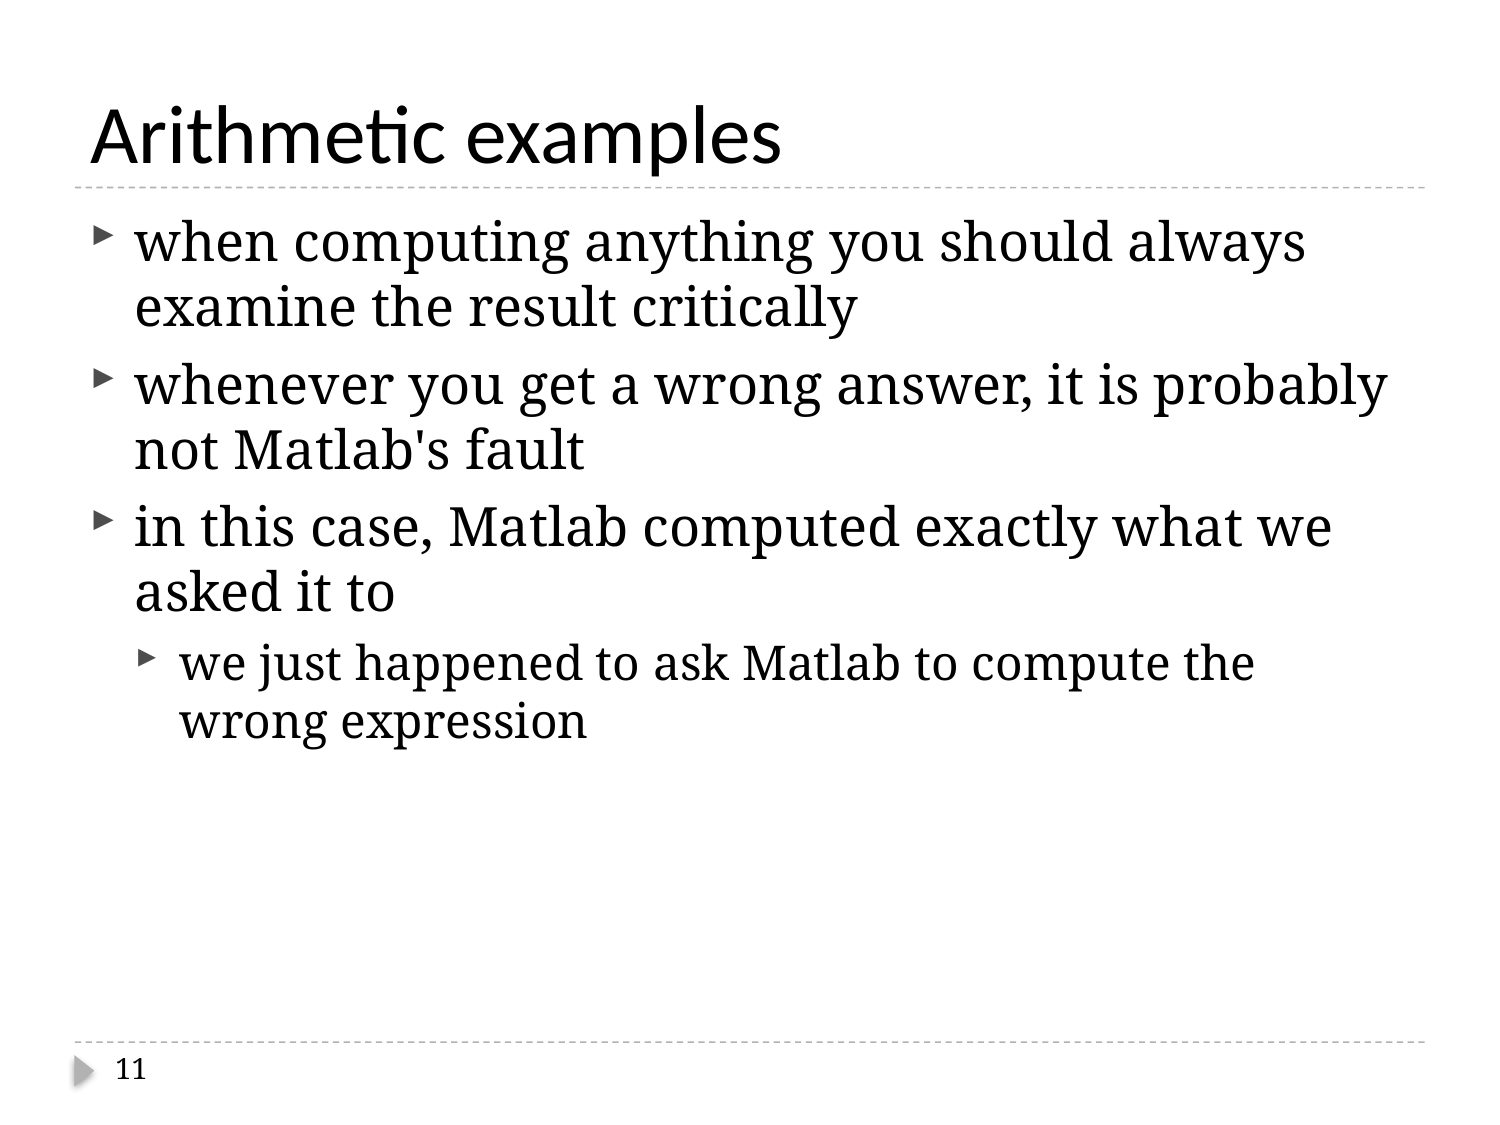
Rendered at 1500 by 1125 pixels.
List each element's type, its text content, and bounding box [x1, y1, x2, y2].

list when computing anything you should always examine the result critically whenever you get a wrong answer, it is probably not Matlab's fault in this case, Matlab computed exactly what we asked it to we just happened to ask Matlab to compute the wrong expression [74, 199, 1426, 1011]
slide_number 11 [100, 1042, 426, 1103]
title Arithmetic examples [74, 24, 1426, 188]
